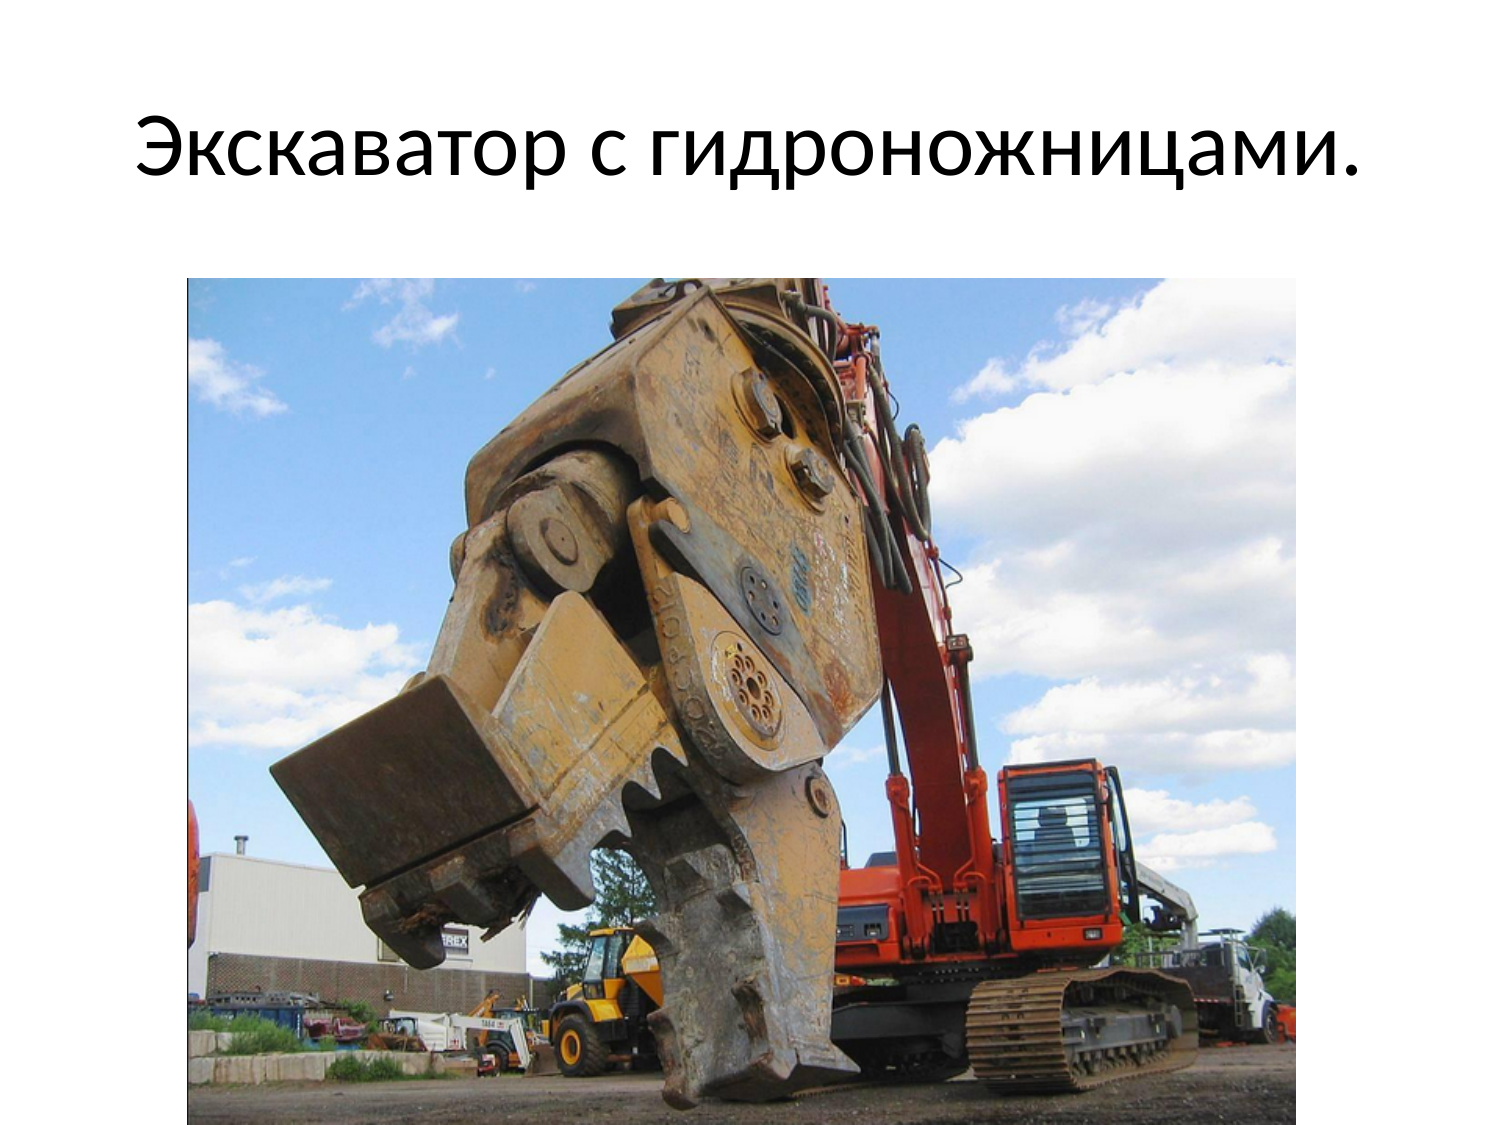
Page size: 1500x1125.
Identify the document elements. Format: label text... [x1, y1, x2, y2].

picture [187, 277, 1296, 1125]
title Экскаватор с гидроножницами. [75, 45, 1425, 233]
